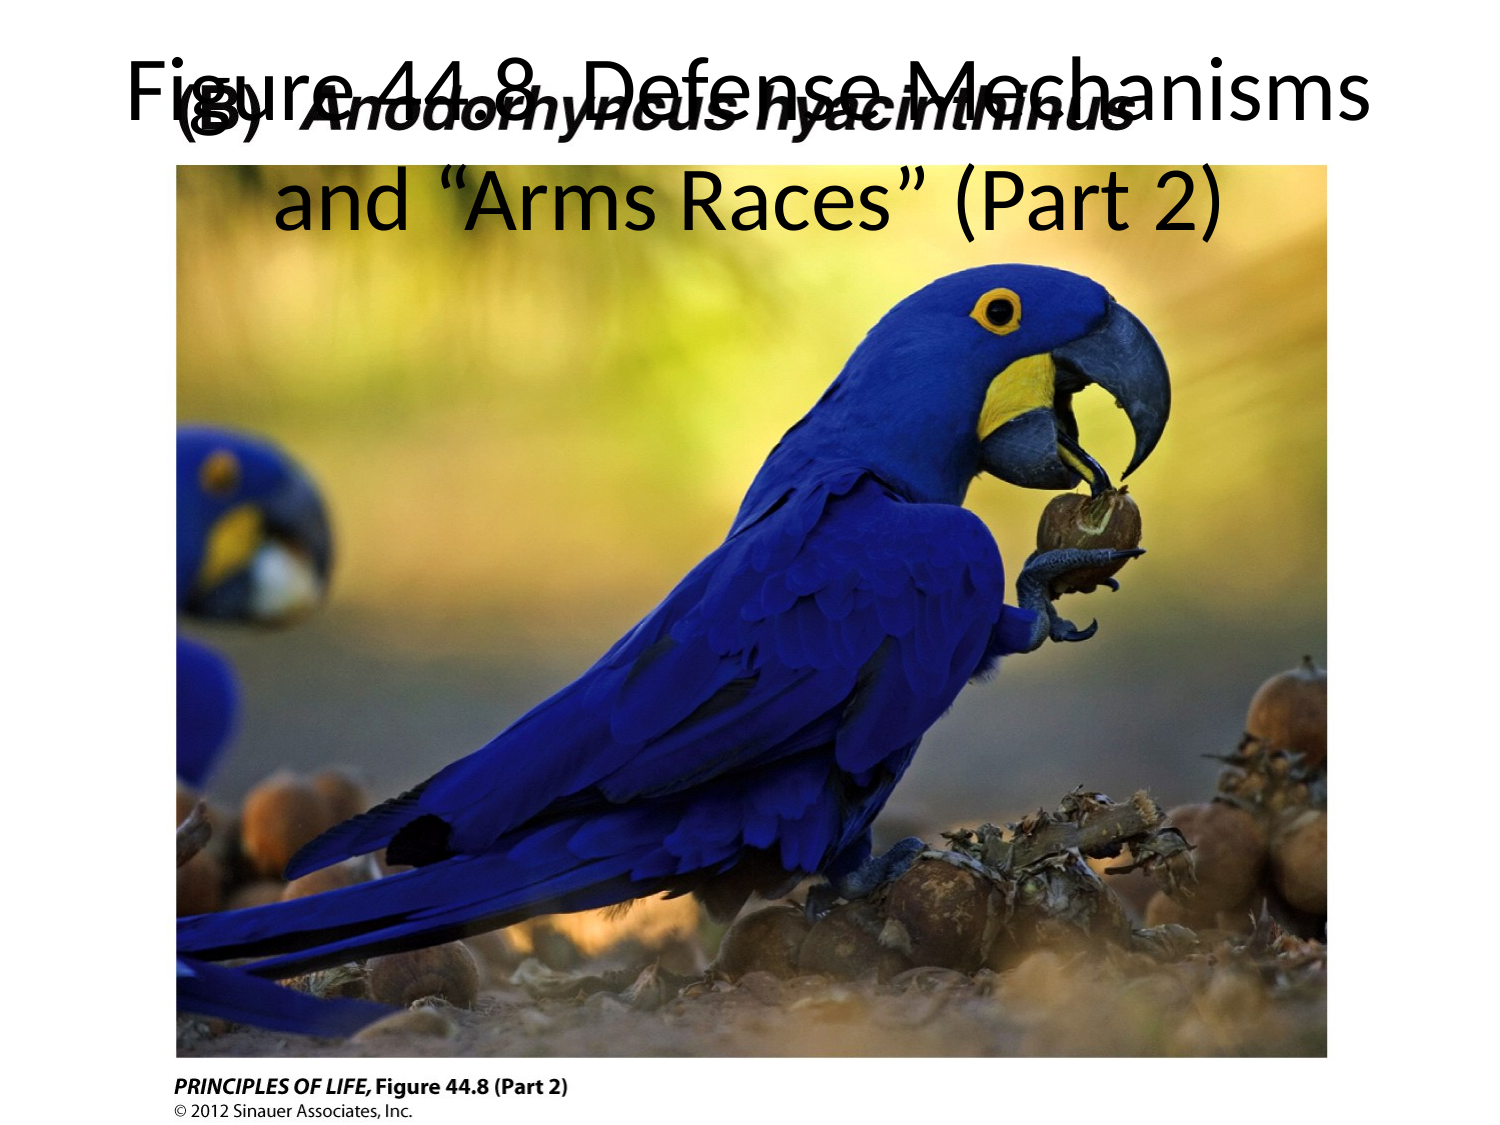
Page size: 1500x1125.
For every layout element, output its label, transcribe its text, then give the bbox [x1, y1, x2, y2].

picture [166, 67, 1337, 1125]
title Figure 44.8 Defense Mechanisms and “Arms Races” (Part 2) [75, 45, 1425, 233]
